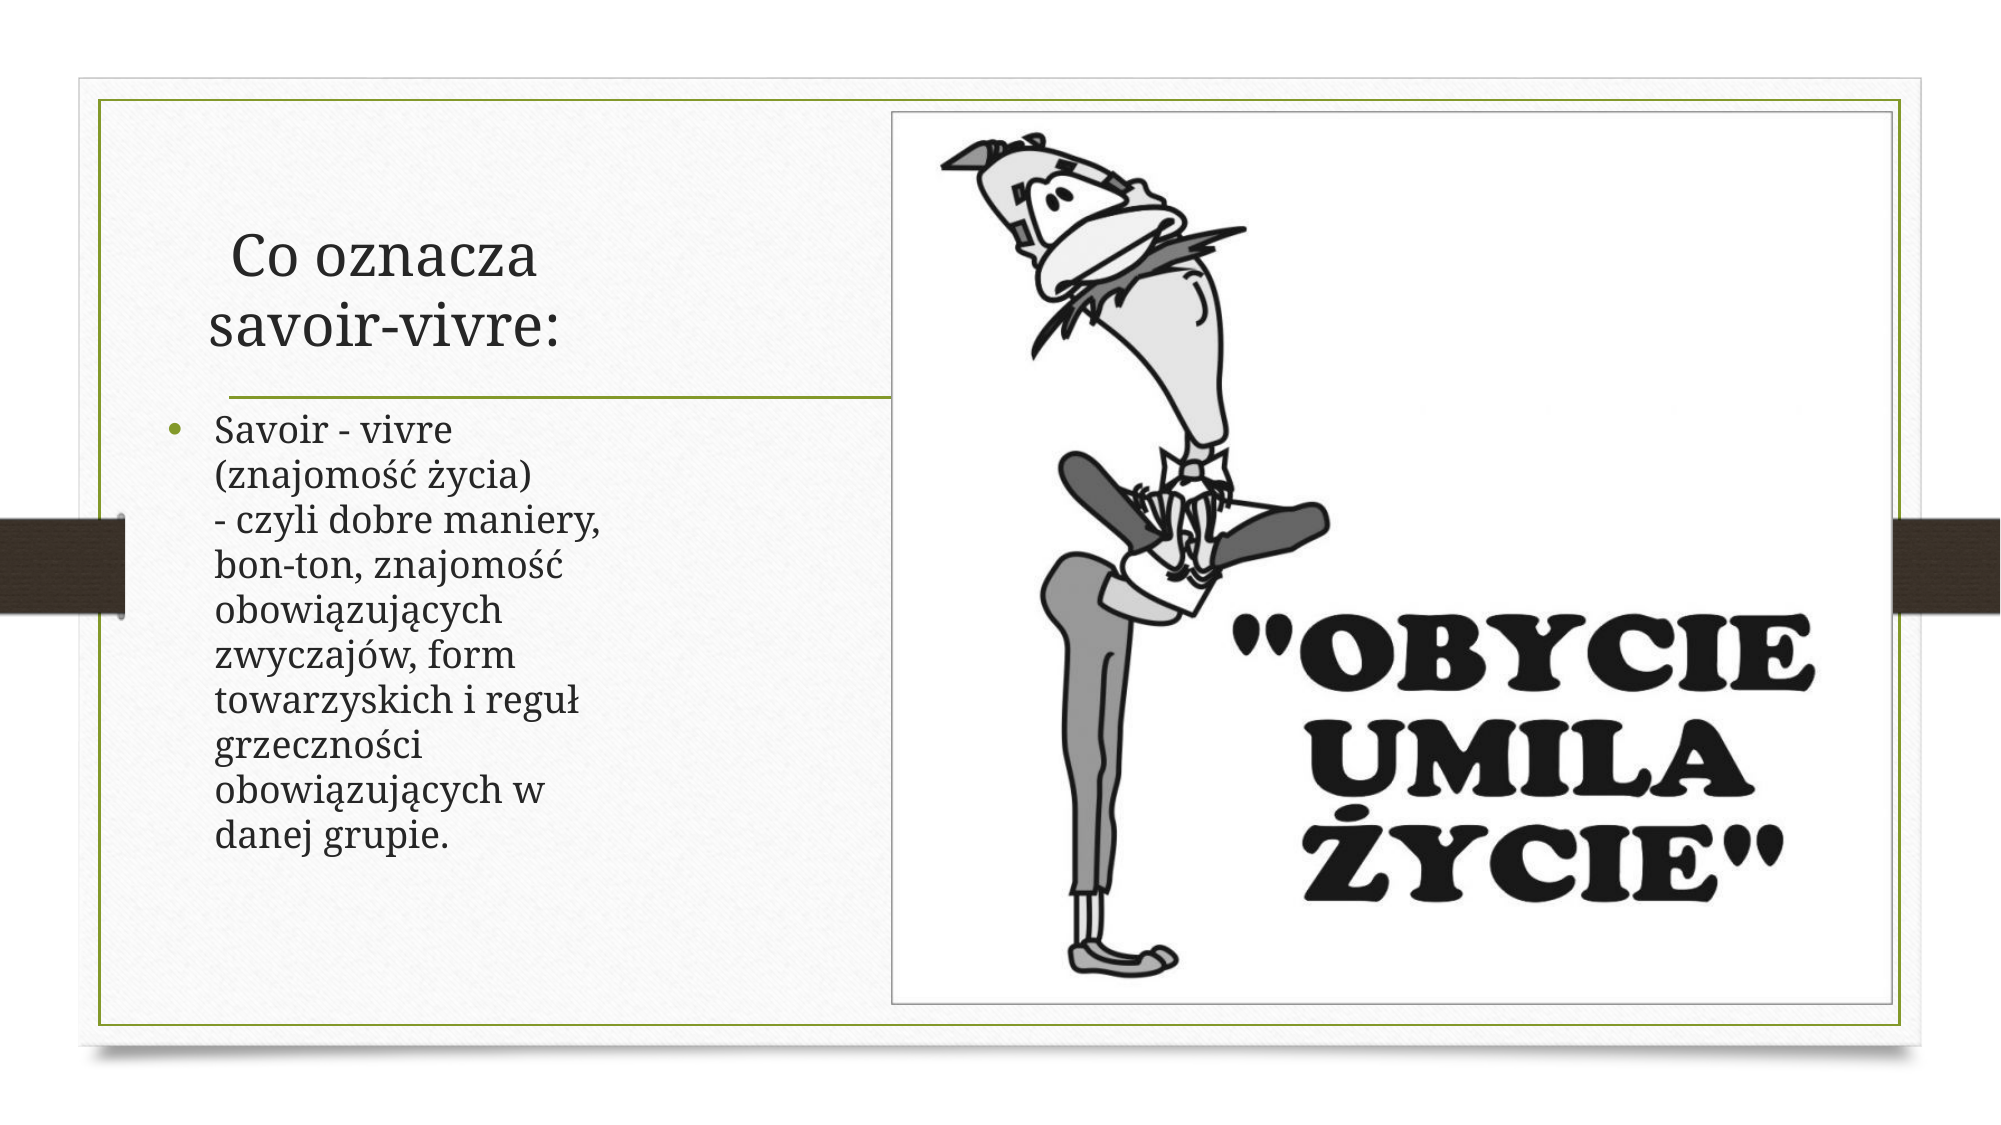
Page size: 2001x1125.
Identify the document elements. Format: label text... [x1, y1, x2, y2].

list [891, 111, 1893, 1005]
list Savoir - vivre (znajomość życia) - czyli dobre maniery, bon-ton, znajomość obowiązujących zwyczajów, form towarzyskich i reguł grzeczności obowiązujących w danej grupie. [152, 398, 618, 982]
title Co oznacza savoir-vivre: [152, 159, 618, 366]
picture [0, 0, 2001, 1125]
